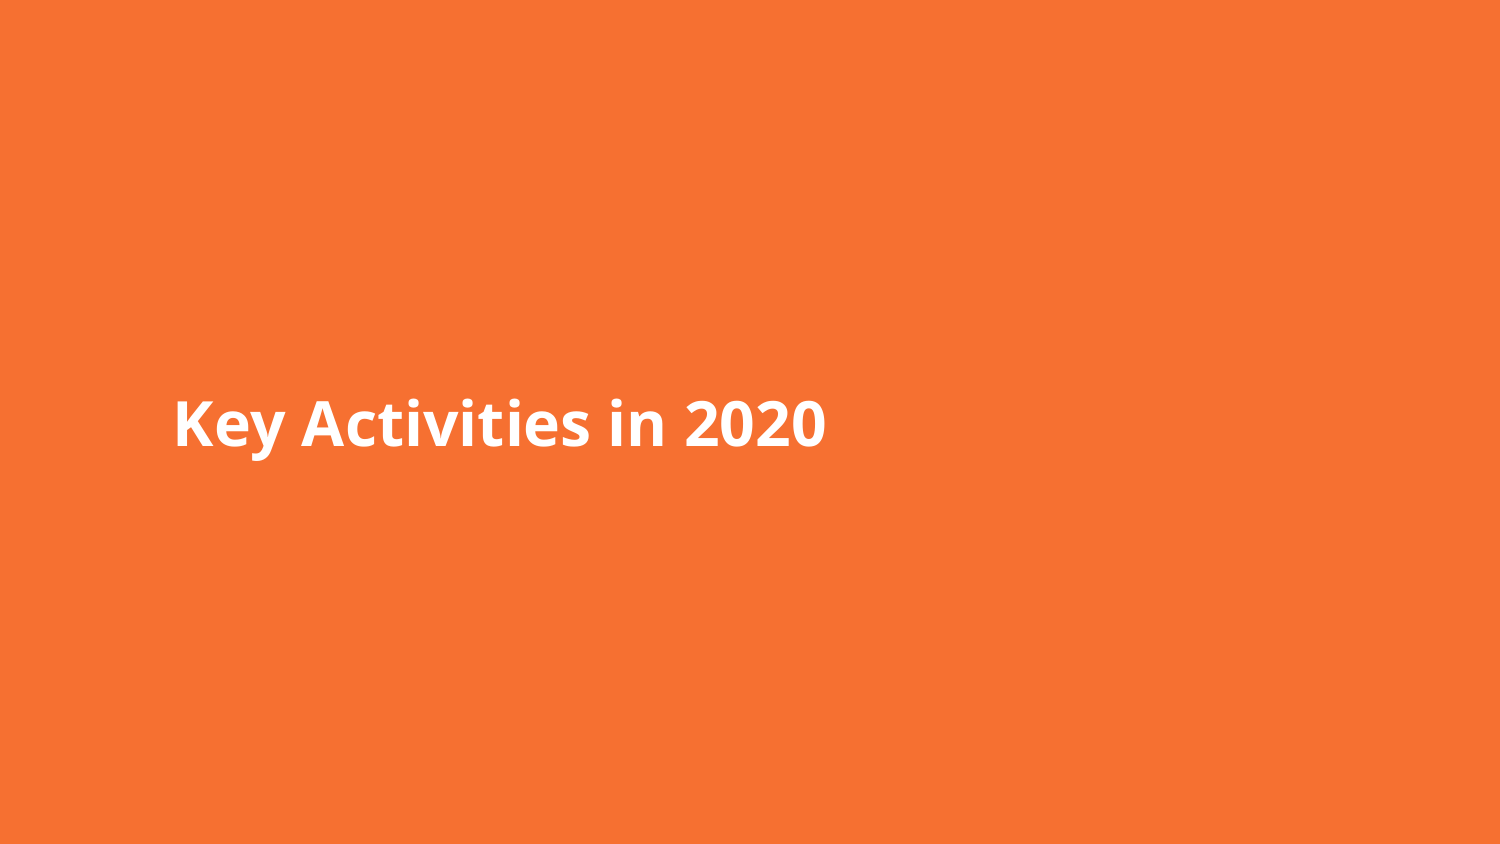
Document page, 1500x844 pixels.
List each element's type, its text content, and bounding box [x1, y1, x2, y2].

text_box Key Activities in 2020 [158, 376, 1342, 467]
